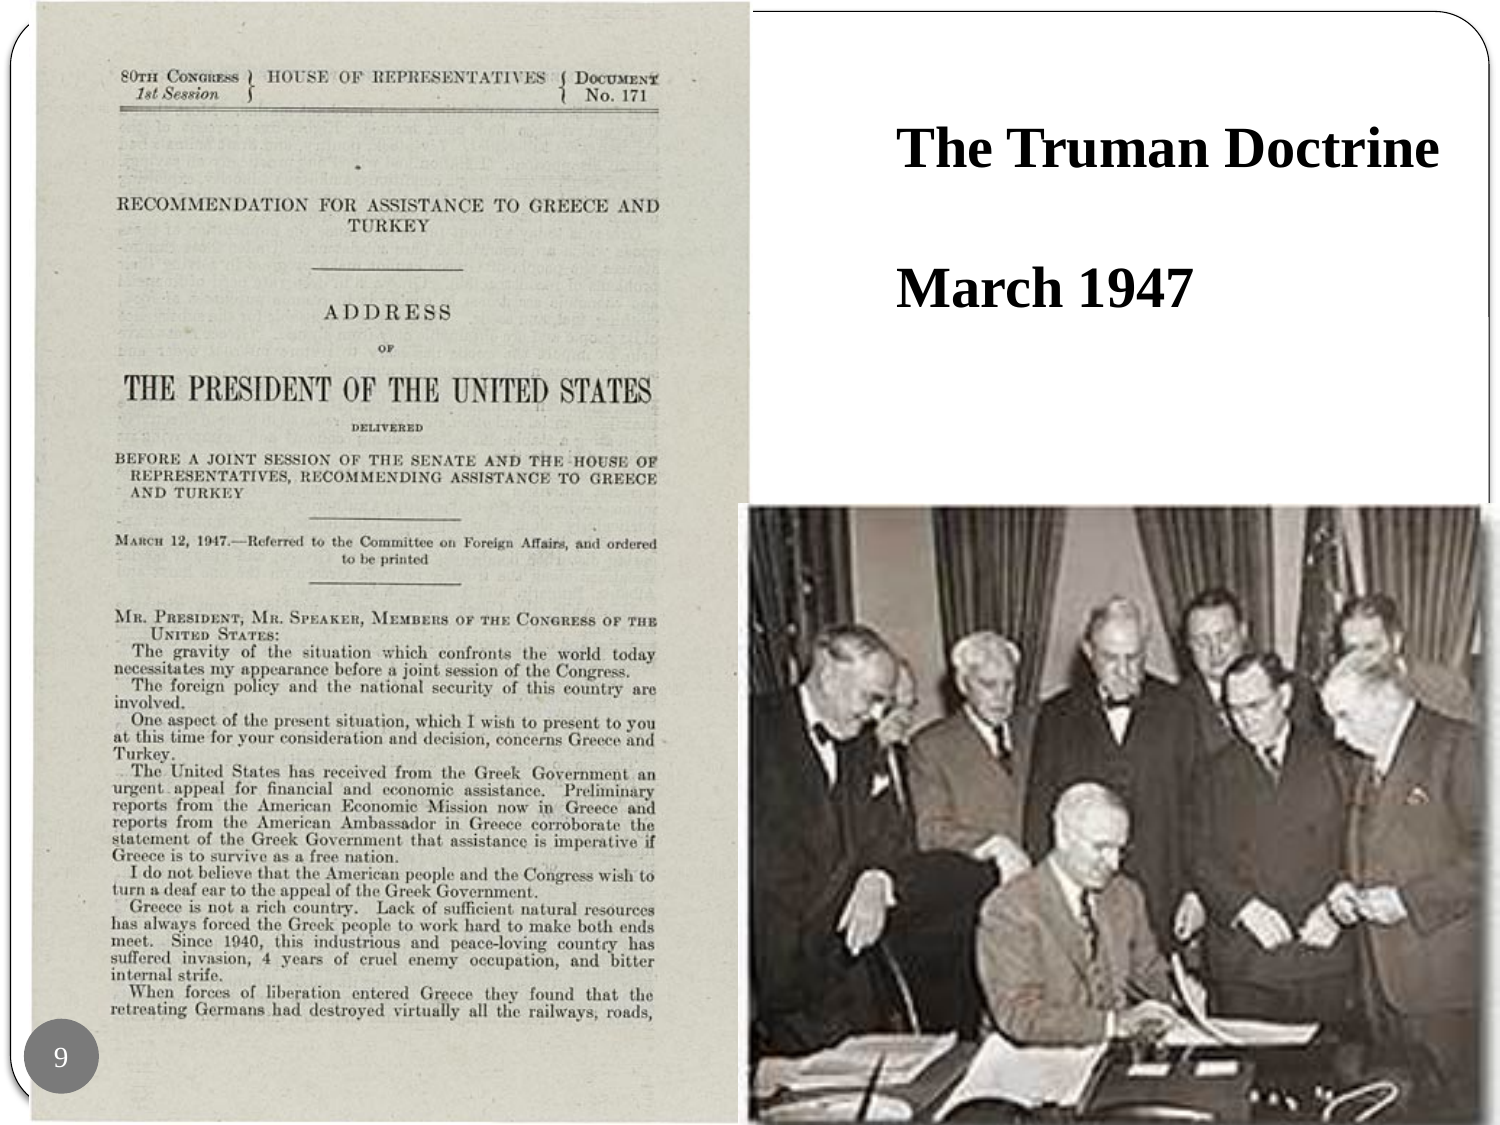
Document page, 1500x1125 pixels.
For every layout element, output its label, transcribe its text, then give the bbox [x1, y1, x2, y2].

picture [737, 503, 1500, 1125]
text_box The Truman Doctrine March 1947 [881, 101, 1456, 397]
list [29, 0, 753, 1125]
